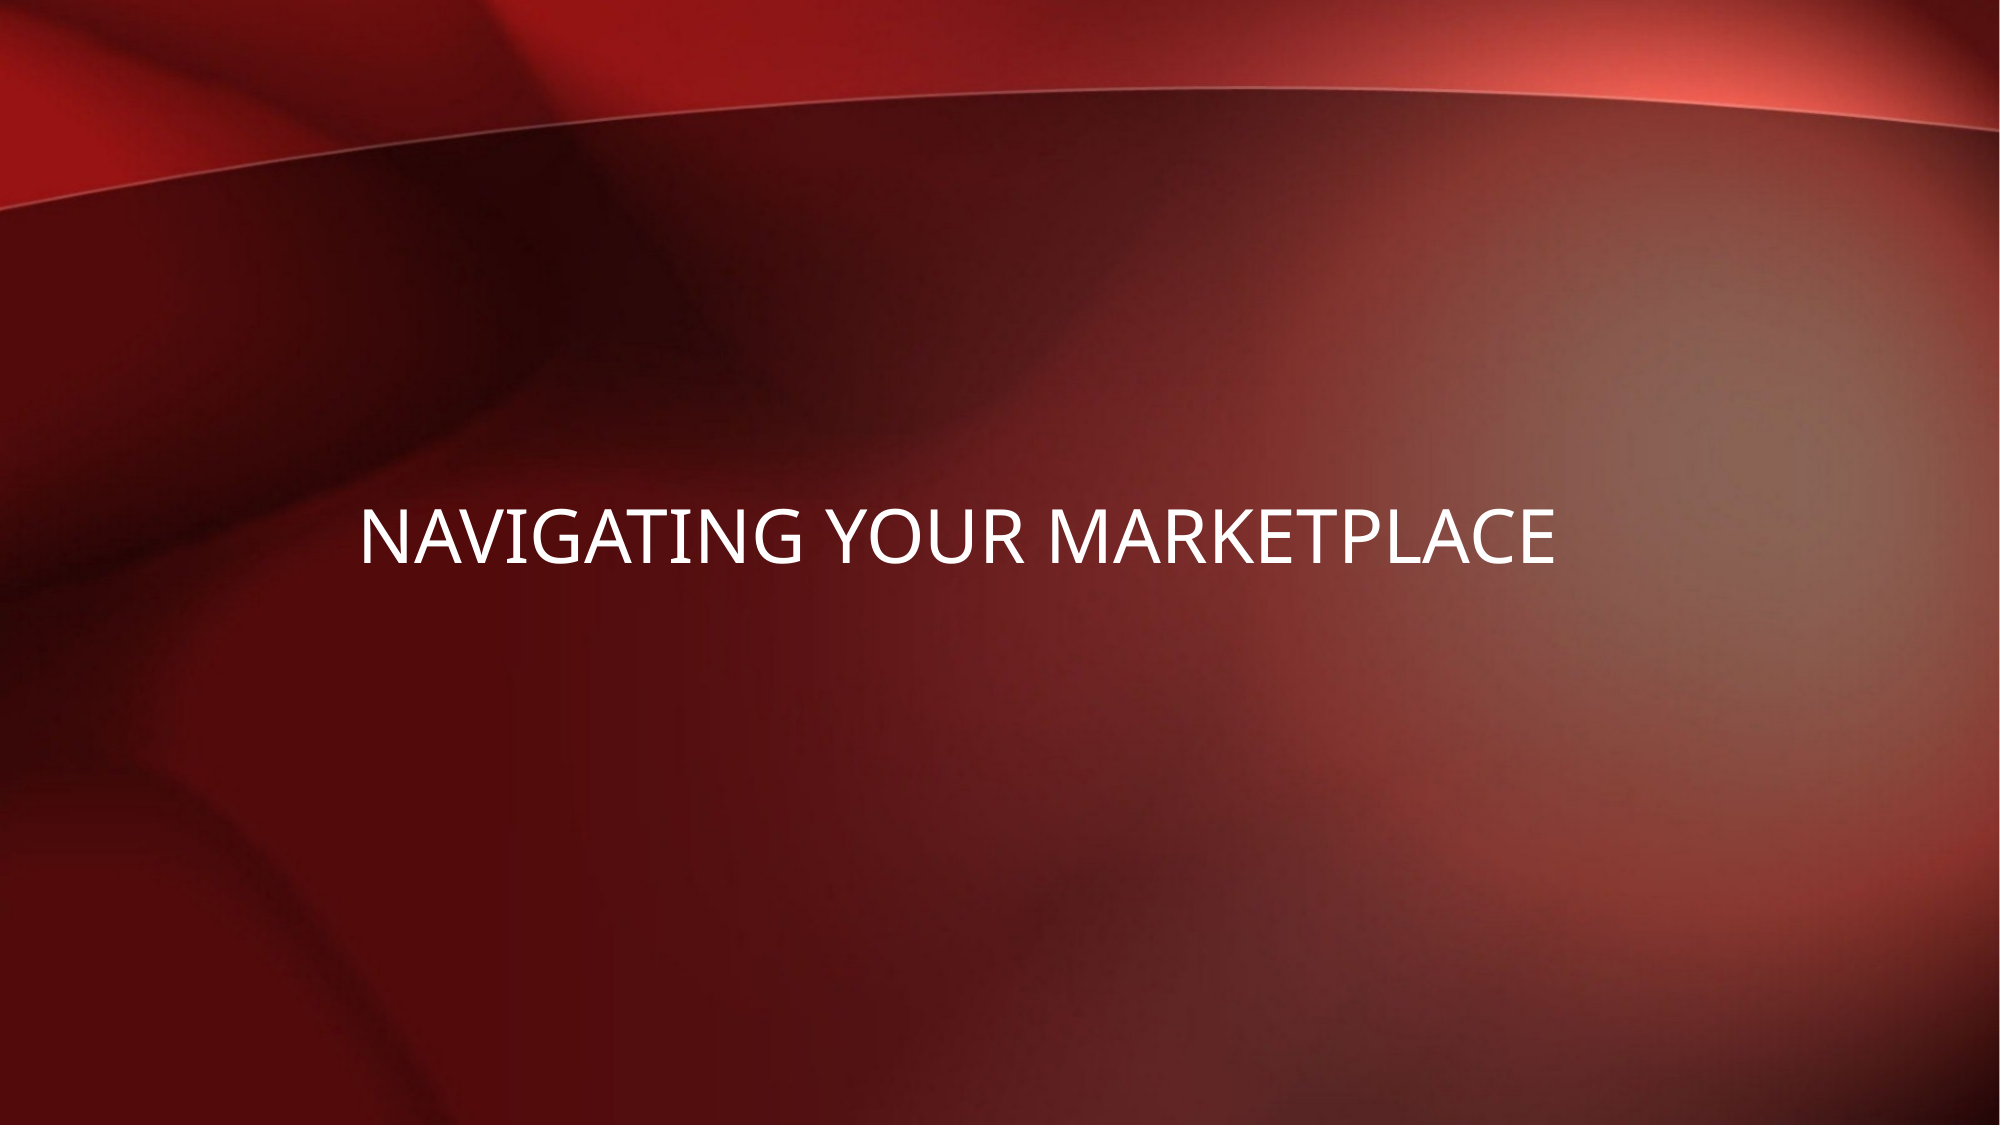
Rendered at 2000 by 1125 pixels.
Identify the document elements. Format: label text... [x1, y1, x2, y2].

title Navigating your marketplace [337, 387, 2000, 588]
picture [0, 0, 2000, 1125]
